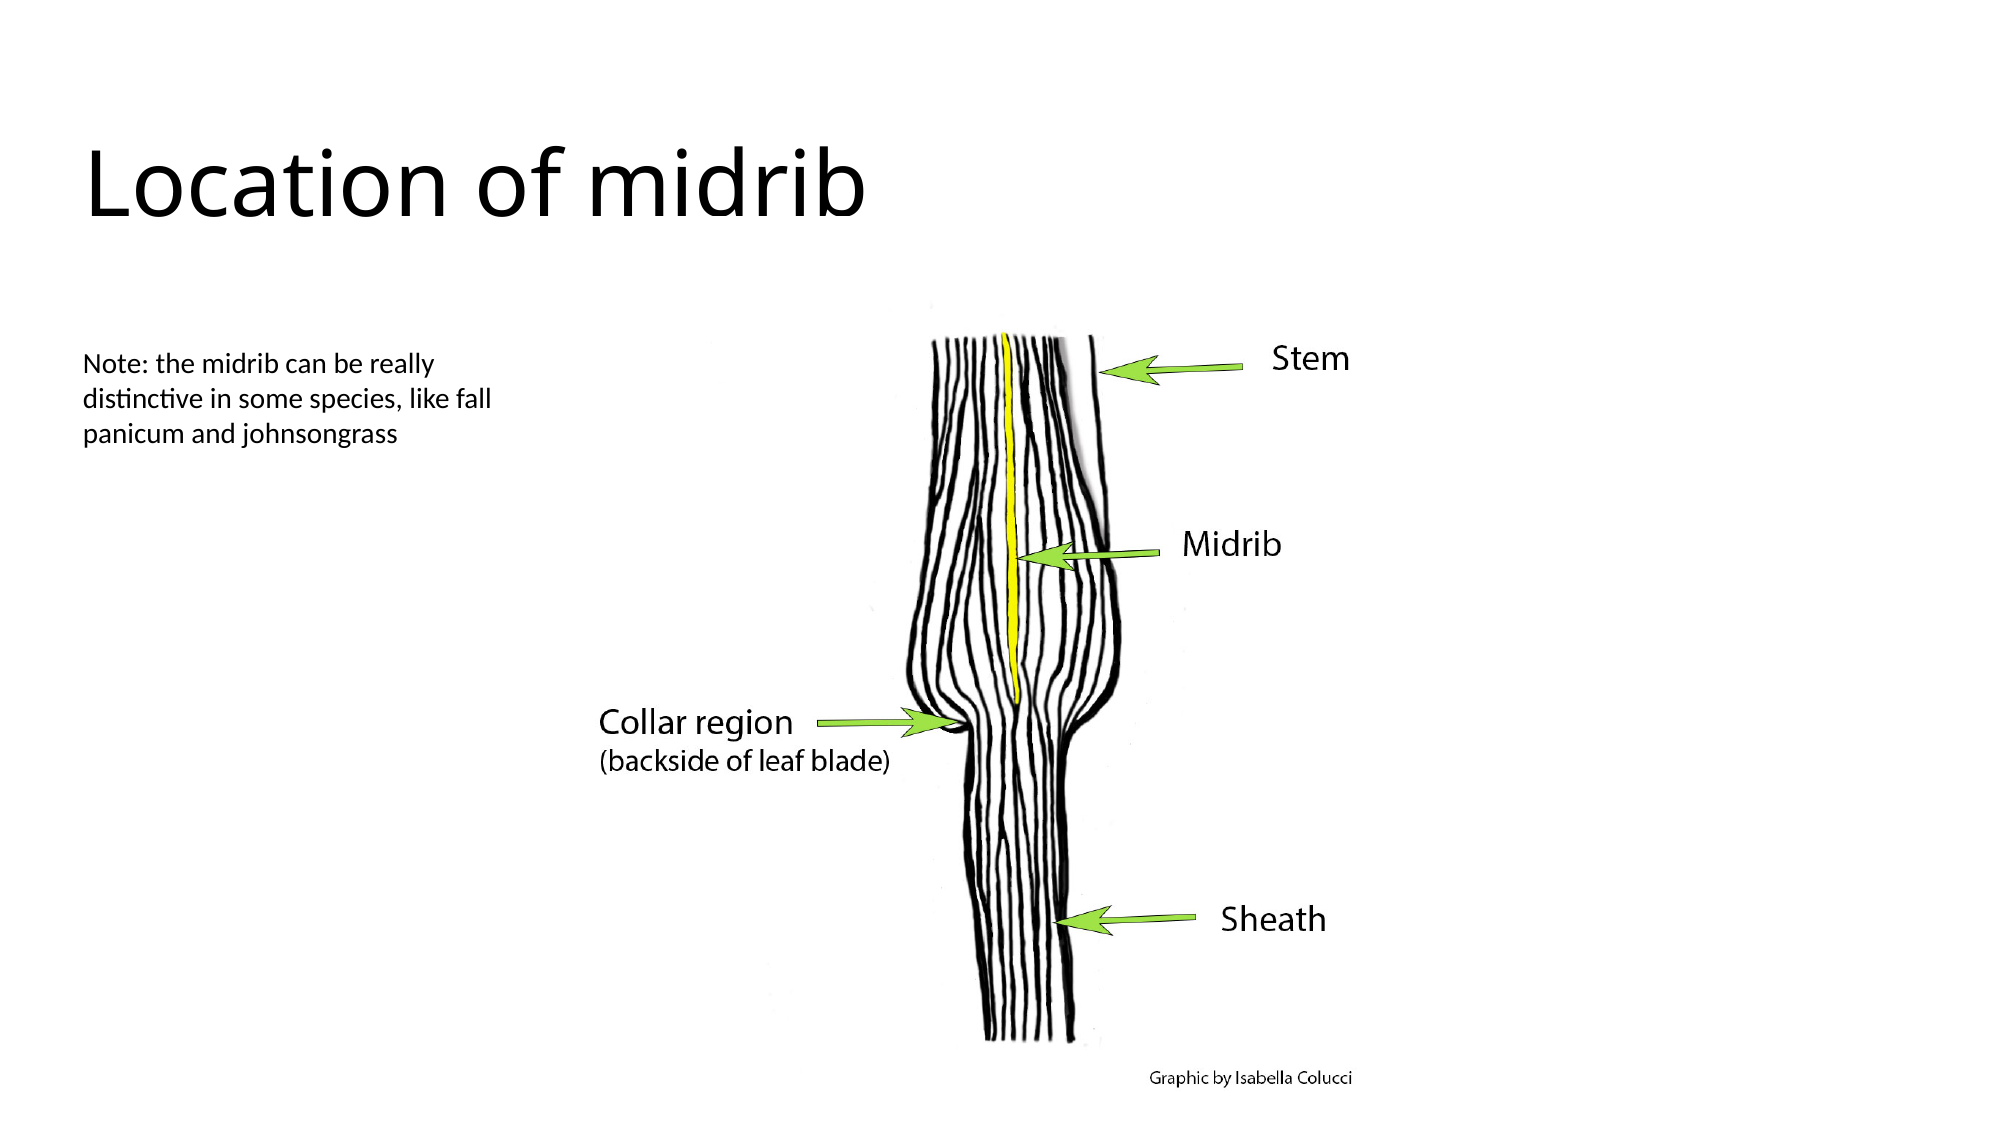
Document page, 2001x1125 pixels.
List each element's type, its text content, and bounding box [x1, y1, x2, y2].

title Location of midrib [68, 69, 1932, 251]
picture [513, 216, 1487, 1125]
text_box Note: the midrib can be really distinctive in some species, like fall panicum and johnsongrass [68, 337, 513, 457]
